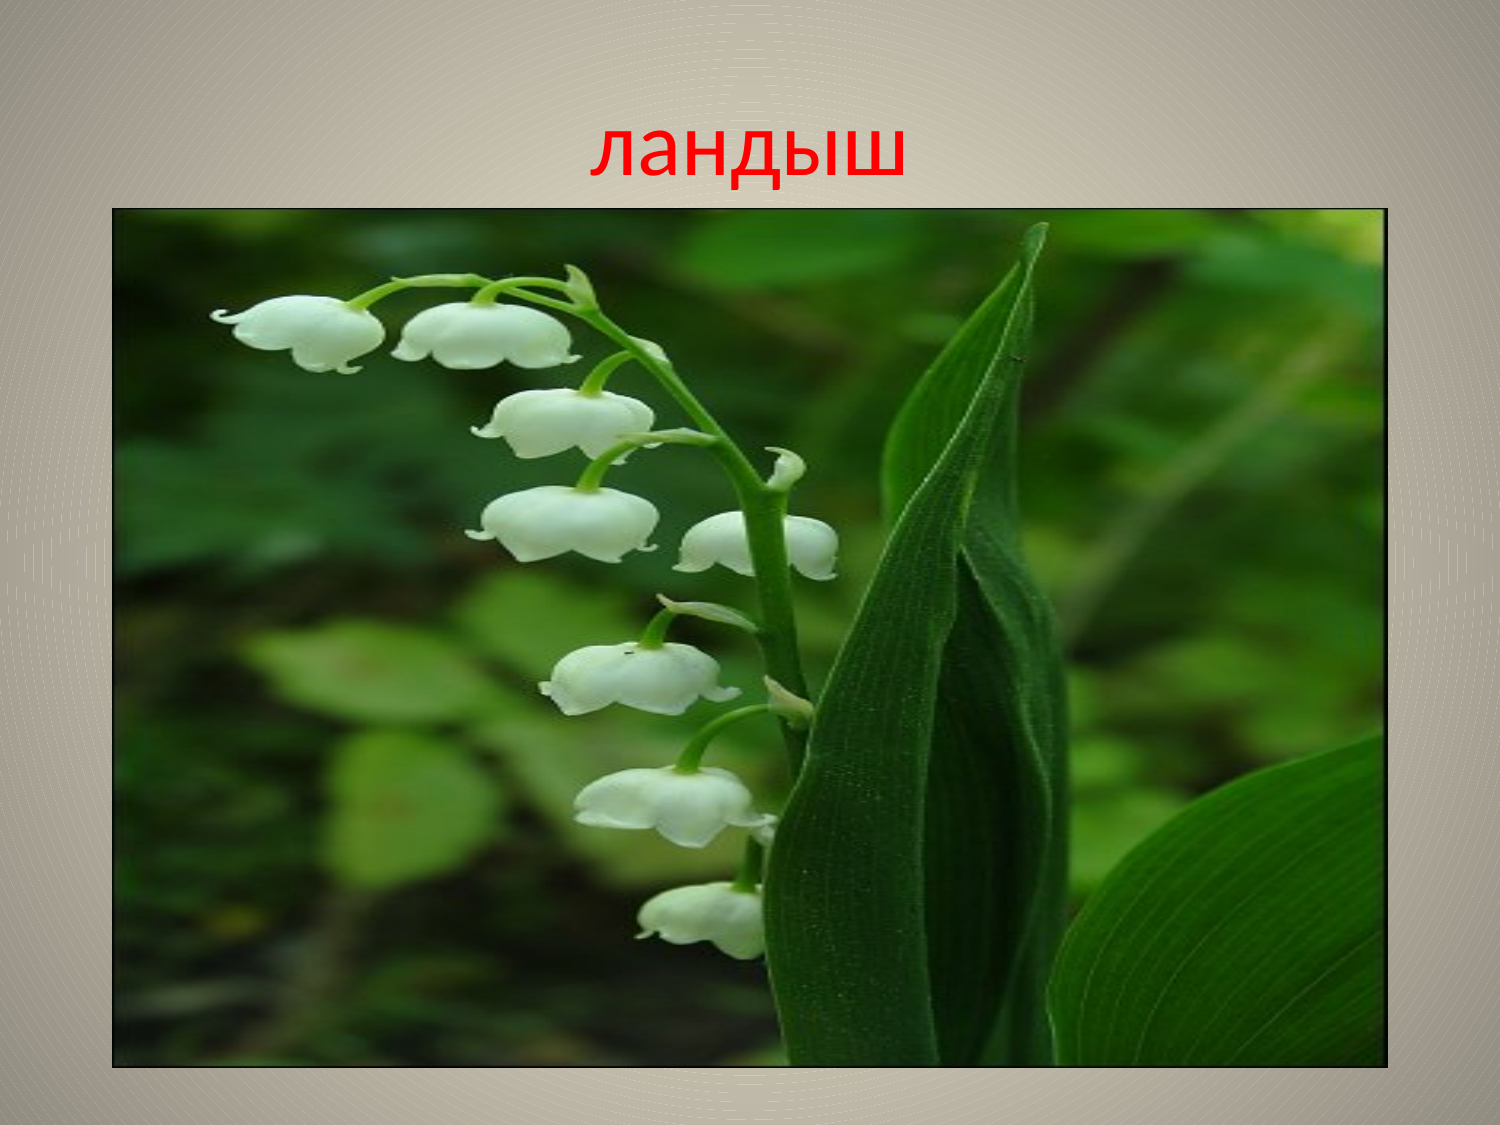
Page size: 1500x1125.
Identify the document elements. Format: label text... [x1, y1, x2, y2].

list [111, 207, 1389, 1068]
title ландыш [75, 45, 1425, 233]
